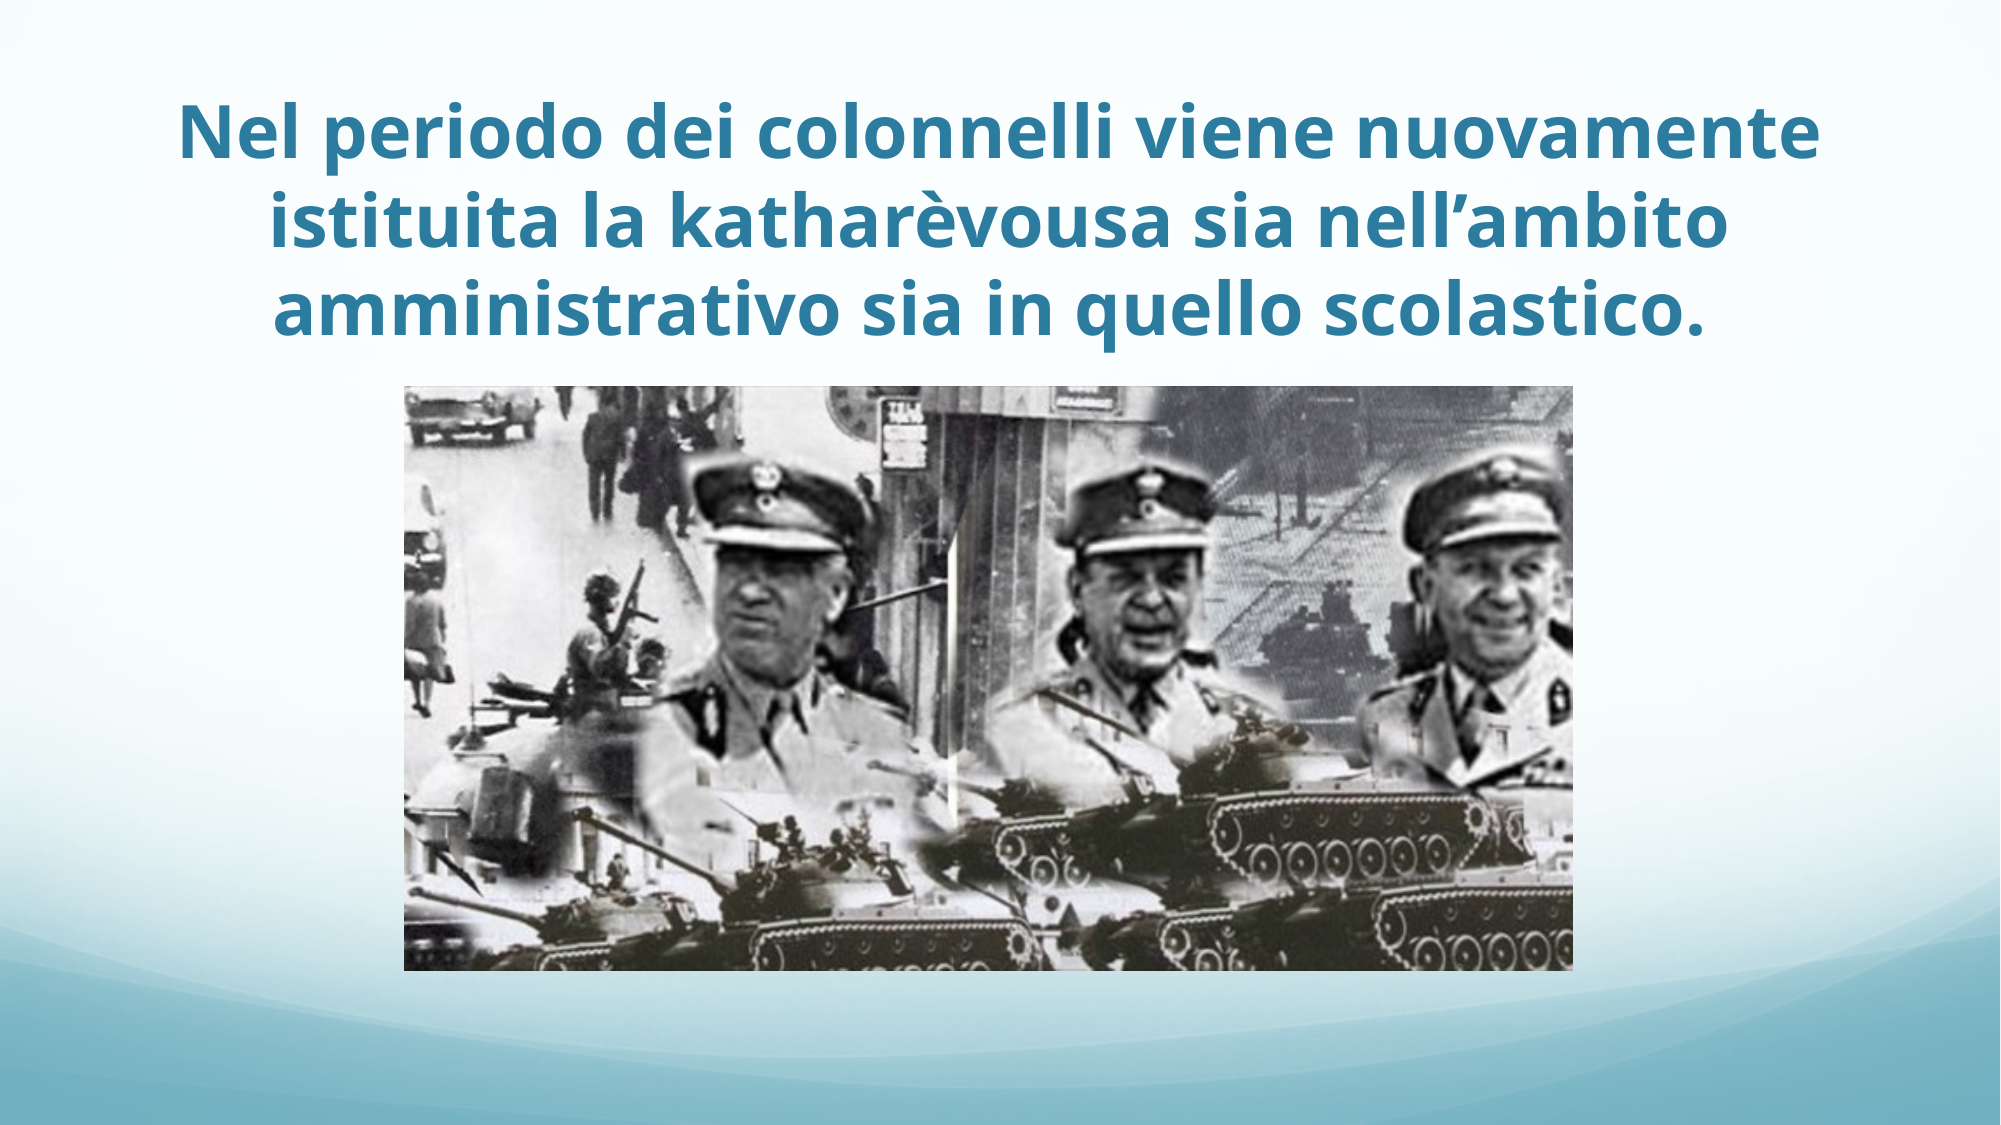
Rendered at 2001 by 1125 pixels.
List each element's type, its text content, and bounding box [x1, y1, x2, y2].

title Nel periodo dei colonnelli viene nuovamente istituita la katharèvousa sia nell’ambito amministrativo sia in quello scolastico. [120, 17, 1880, 358]
picture [403, 385, 1573, 971]
